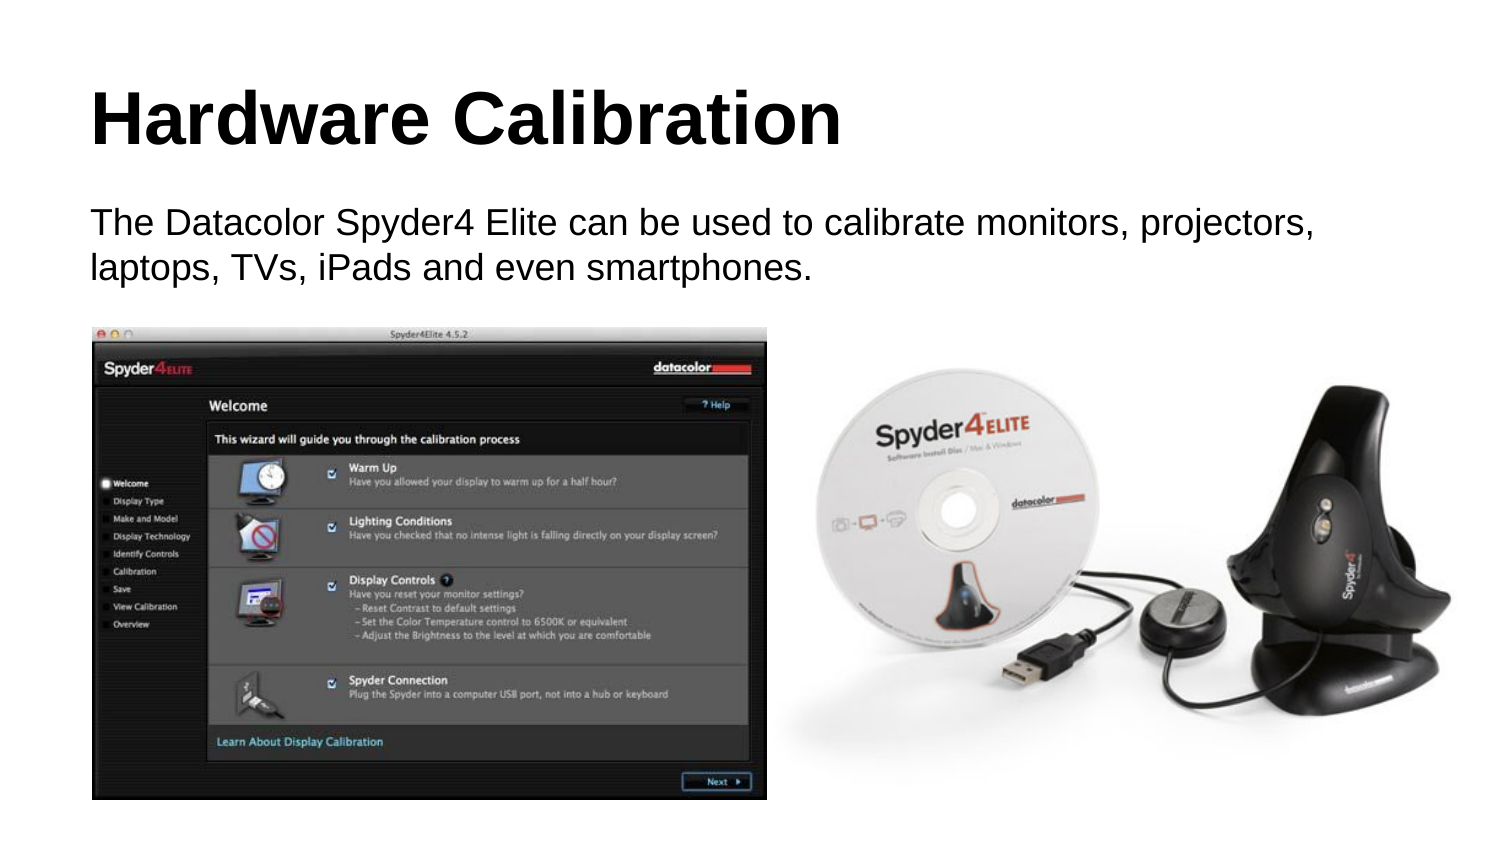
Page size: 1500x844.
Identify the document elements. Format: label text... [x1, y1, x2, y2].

list The Datacolor Spyder4 Elite can be used to calibrate monitors, projectors, laptops, TVs, iPads and even smartphones. [75, 183, 1413, 808]
picture [775, 366, 1458, 789]
title Hardware Calibration [75, 33, 1425, 175]
picture [91, 327, 767, 800]
